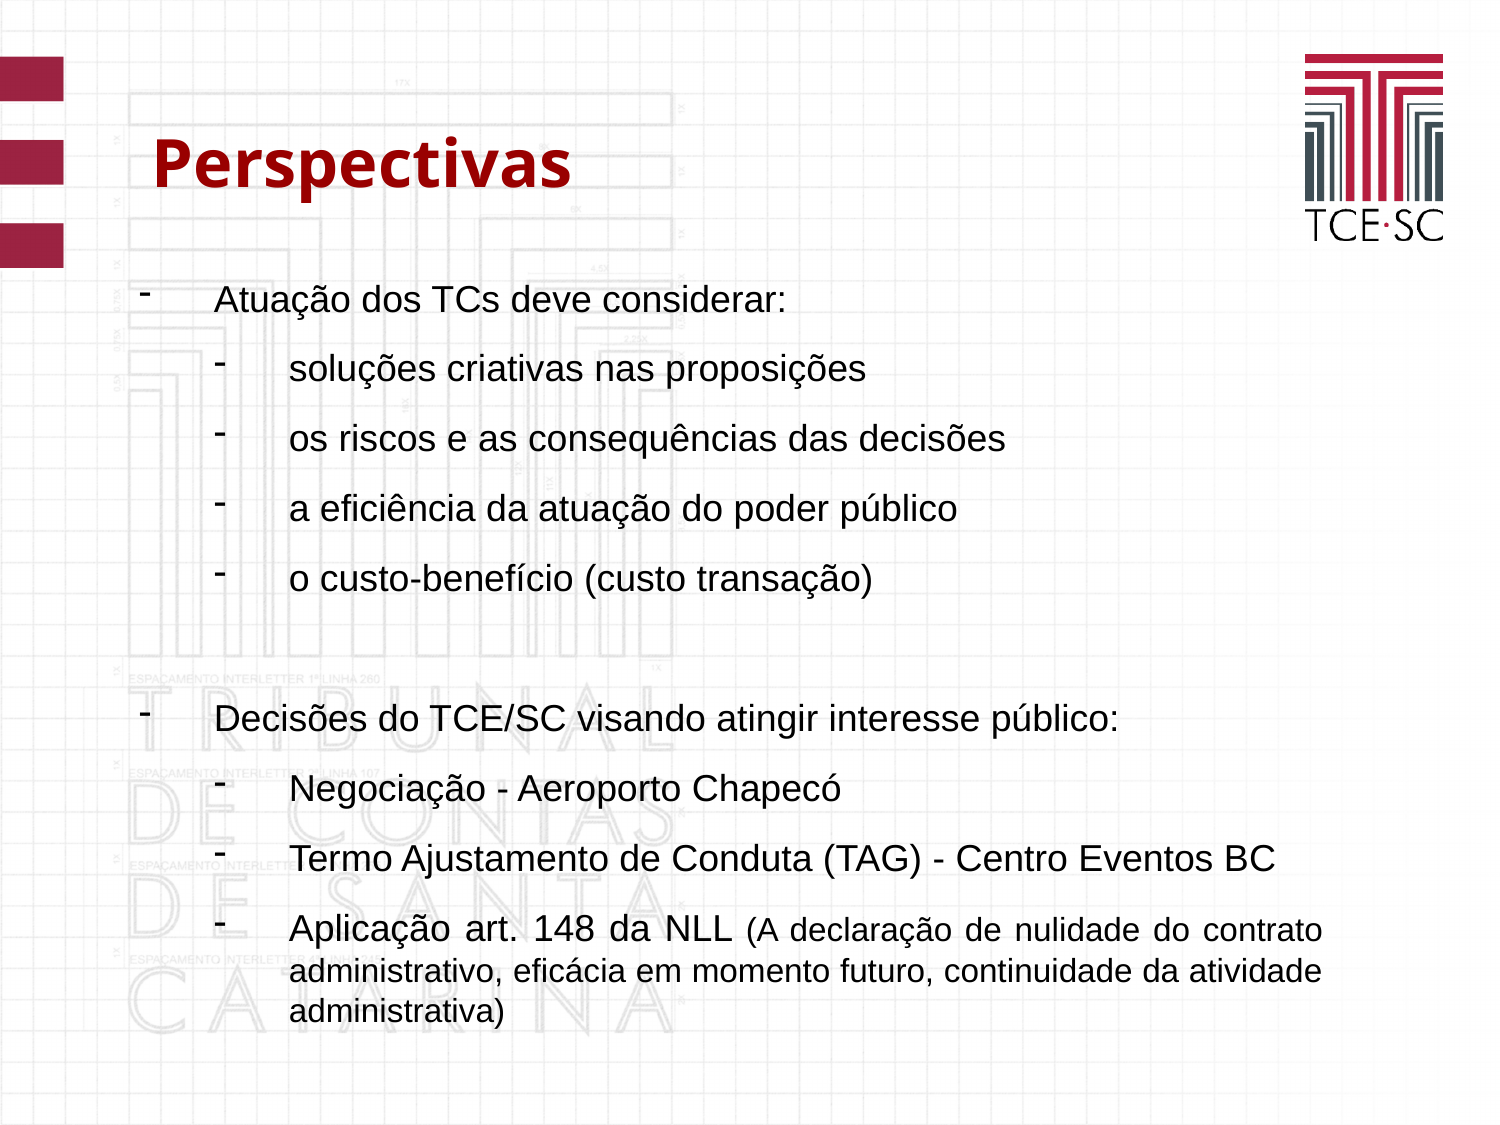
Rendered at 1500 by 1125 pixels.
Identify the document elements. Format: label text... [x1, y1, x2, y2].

text_box Atuação dos TCs deve considerar: soluções criativas nas proposições os riscos e as consequências das decisões a eficiência da atuação do poder público o custo-benefício (custo transação) Decisões do TCE/SC visando atingir interesse público: Negociação - Aeroporto Chapecó Termo Ajustamento de Conduta (TAG) - Centro Eventos BC Aplicação art. 148 da NLL (A declaração de nulidade do contrato administrativo, eficácia em momento futuro, continuidade da atividade administrativa) [123, 267, 1339, 1097]
picture [0, 0, 1500, 1125]
text_box Perspectivas [57, 113, 668, 195]
